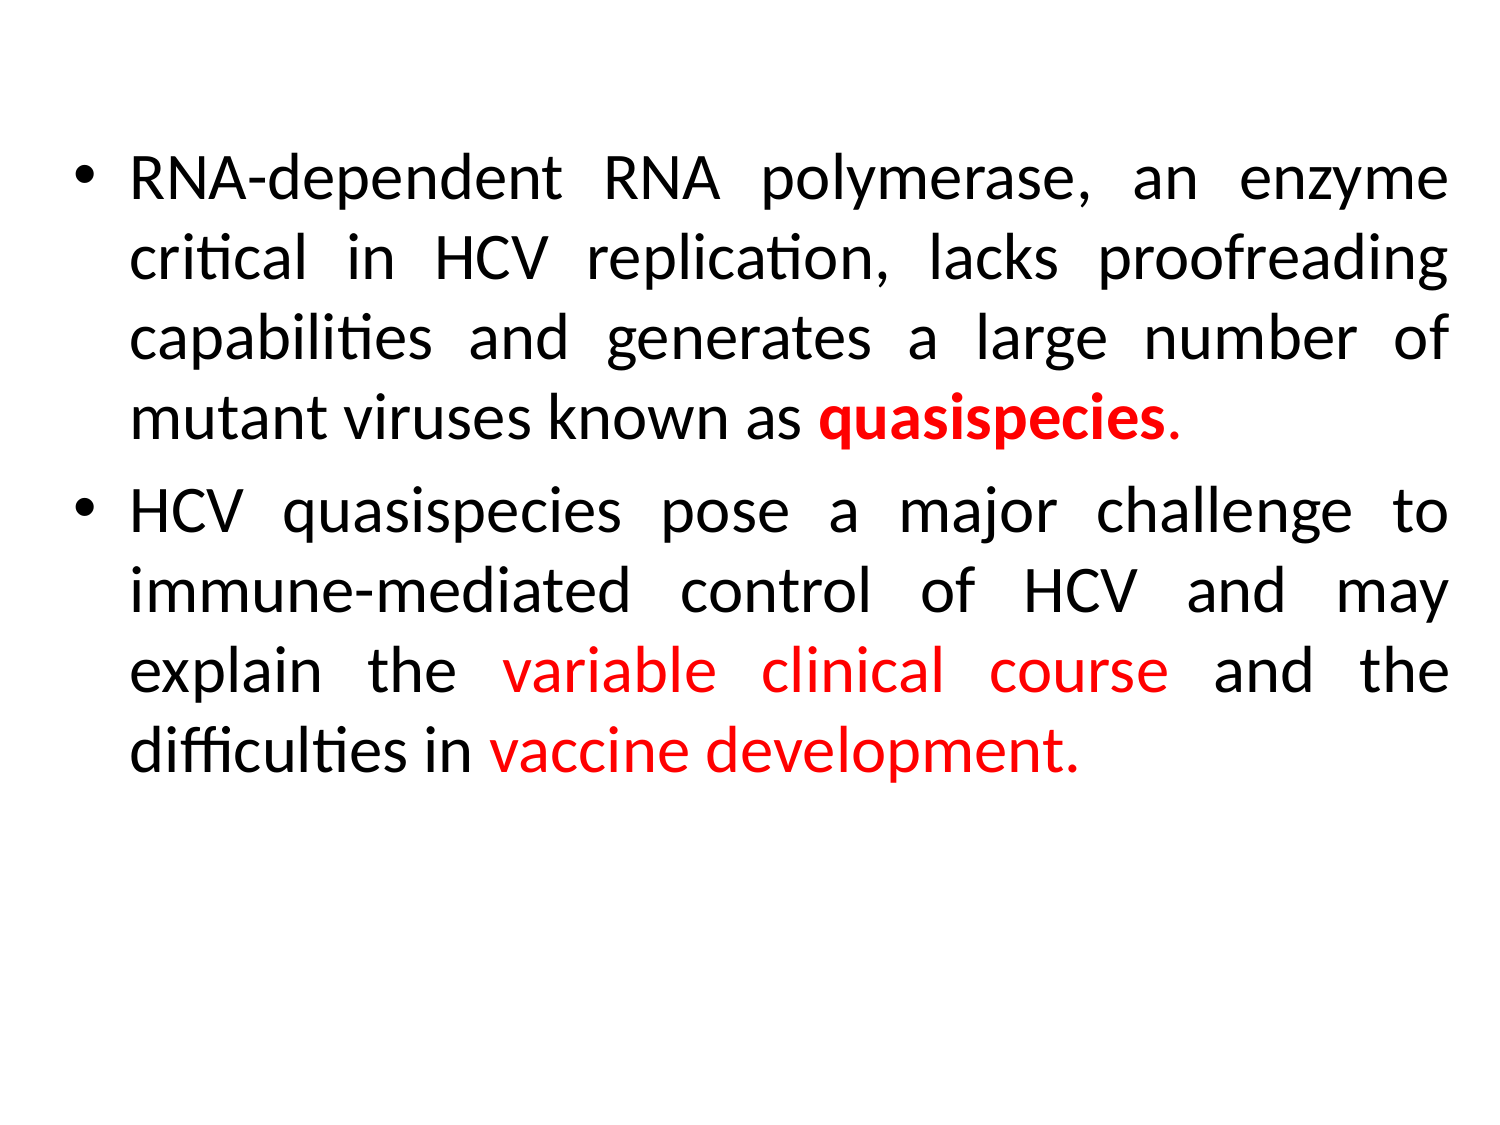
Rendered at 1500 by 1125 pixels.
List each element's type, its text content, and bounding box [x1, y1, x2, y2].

list RNA-dependent RNA polymerase, an enzyme critical in HCV replication, lacks proofreading capabilities and generates a large number of mutant viruses known as quasispecies. HCV quasispecies pose a major challenge to immune-mediated control of HCV and may explain the variable clinical course and the difficulties in vaccine development. [58, 125, 1466, 1025]
